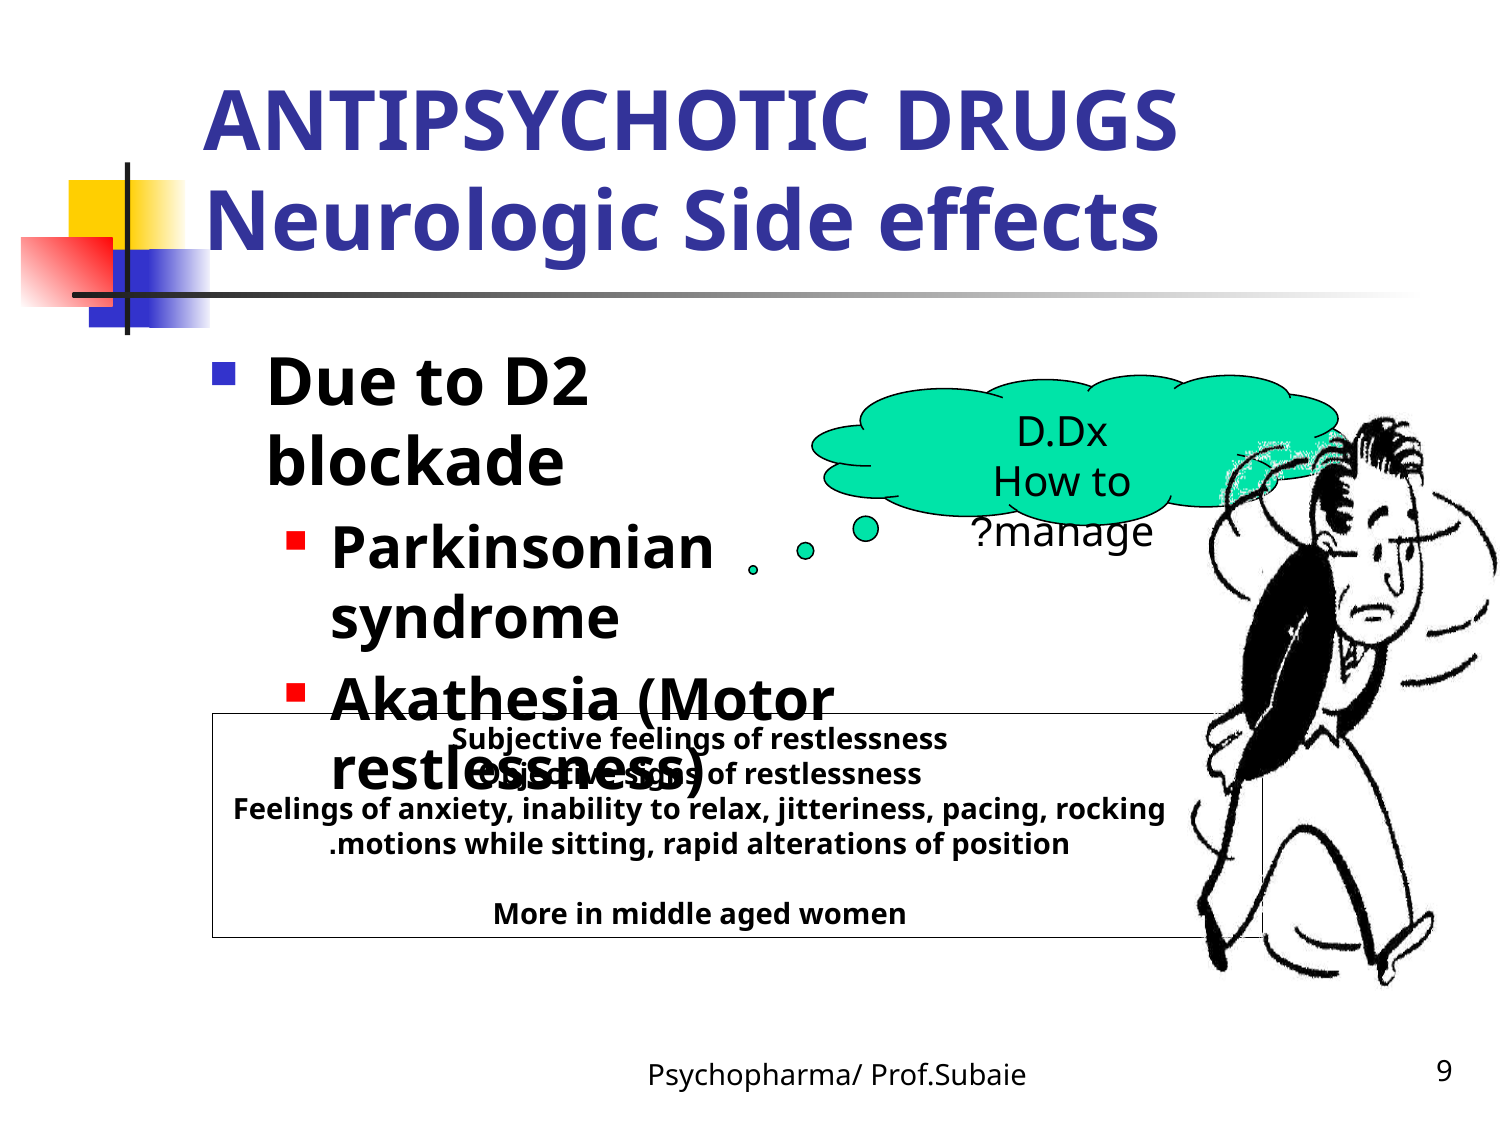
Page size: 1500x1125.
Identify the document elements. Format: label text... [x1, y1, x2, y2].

text_box Subjective feelings of restlessness Objective signs of restlessness Feelings of anxiety, inability to relax, jitteriness, pacing, rocking motions while sitting, rapid alterations of position. More in middle aged women [212, 713, 1182, 938]
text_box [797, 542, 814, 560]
list Due to D2 blockade Parkinsonian syndrome Akathesia (Motor restlessness) [193, 331, 888, 1006]
footer Psychopharma/ Prof.Subaie [599, 1023, 1076, 1100]
slide_number 9 [1154, 1023, 1468, 1100]
picture [1187, 412, 1500, 991]
text_box D.Dx How to manage? [853, 516, 879, 542]
title ANTIPSYCHOTIC DRUGS Neurologic Side effects [188, 35, 1468, 275]
text_box D.Dx How to manage? [811, 375, 1334, 526]
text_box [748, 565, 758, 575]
